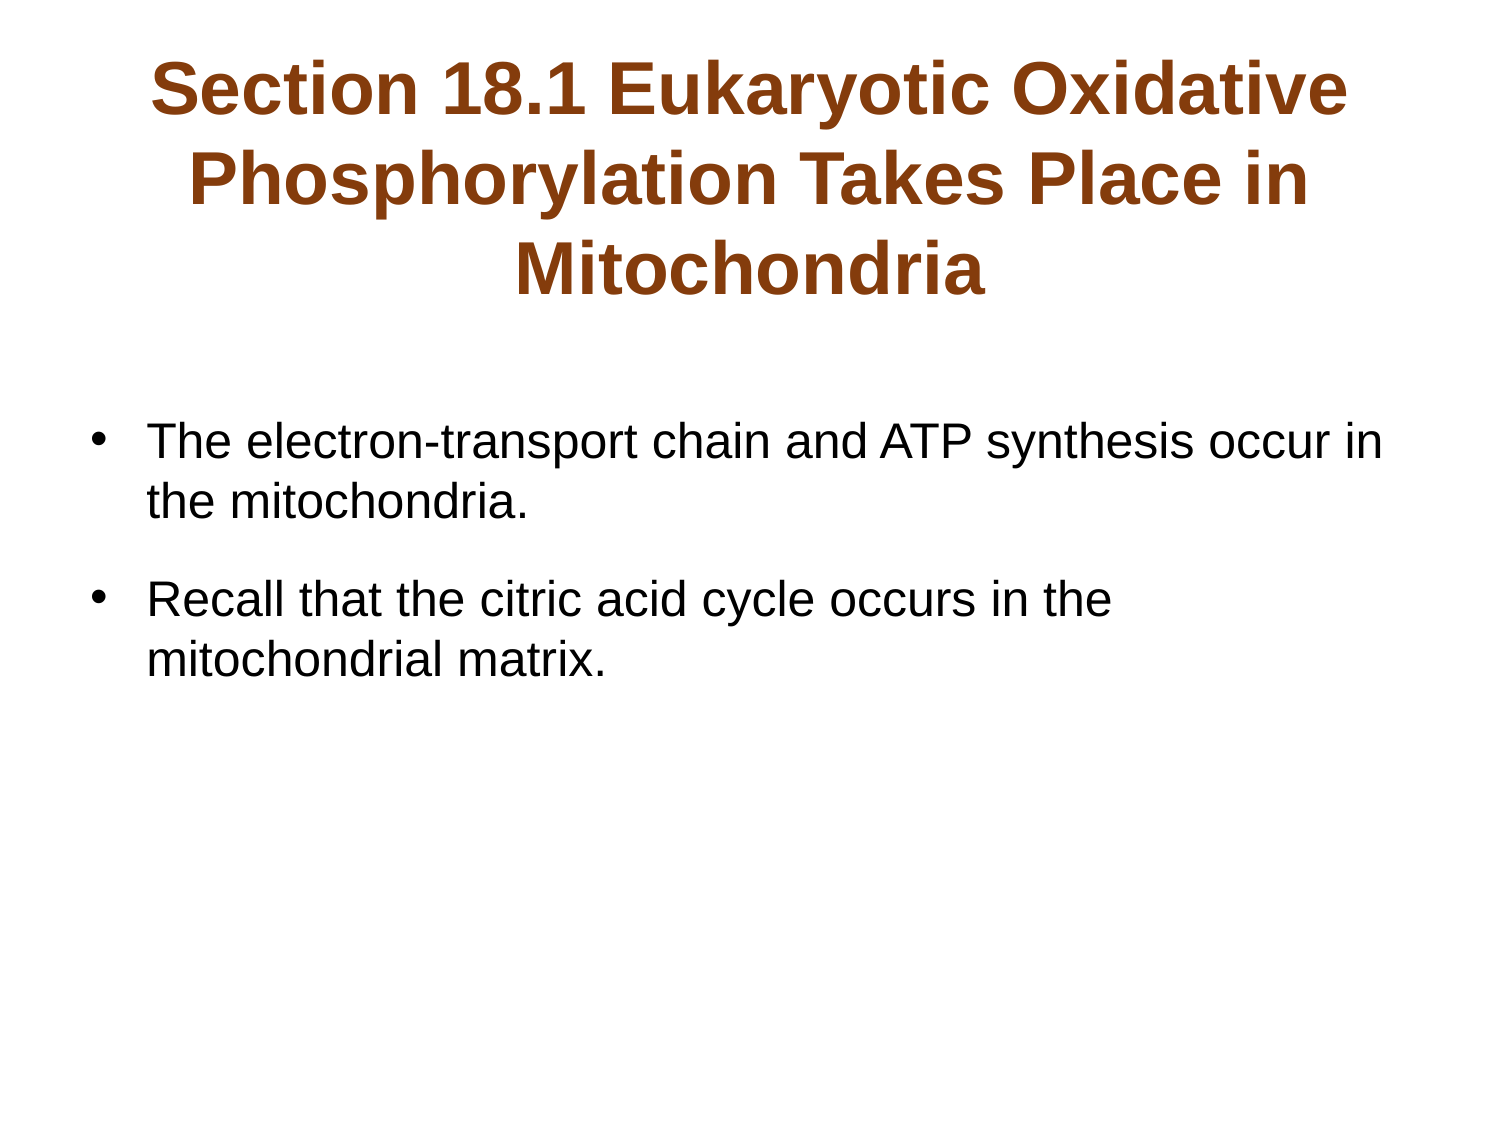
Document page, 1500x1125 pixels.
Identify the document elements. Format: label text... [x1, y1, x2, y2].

list The electron-transport chain and ATP synthesis occur in the mitochondria. Recall that the citric acid cycle occurs in the mitochondrial matrix. [75, 401, 1425, 775]
title Section 18.1 Eukaryotic Oxidative Phosphorylation Takes Place in Mitochondria [75, 80, 1425, 269]
